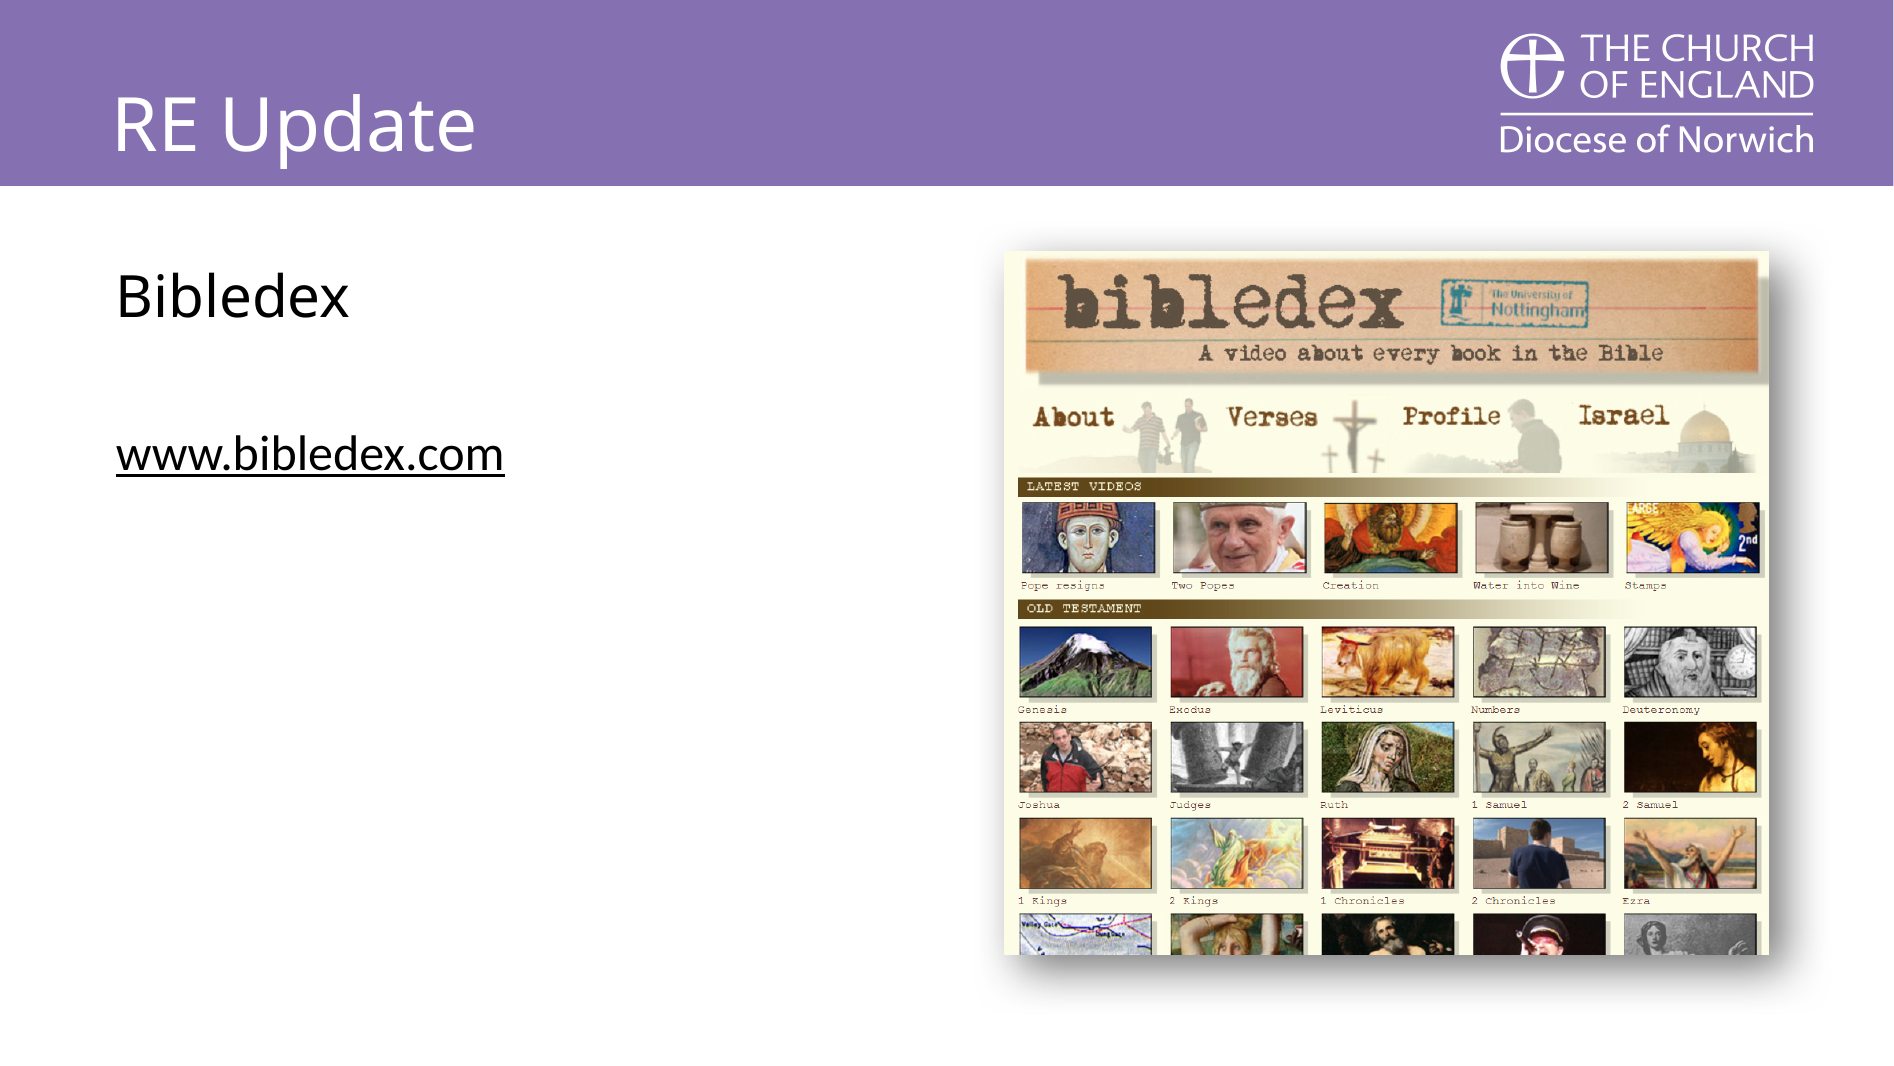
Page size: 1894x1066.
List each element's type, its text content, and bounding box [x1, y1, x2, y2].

list Bibledex www.bibledex.com [100, 251, 937, 955]
picture [1478, 12, 1836, 174]
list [1004, 250, 1770, 955]
title RE Update [96, 42, 1491, 174]
